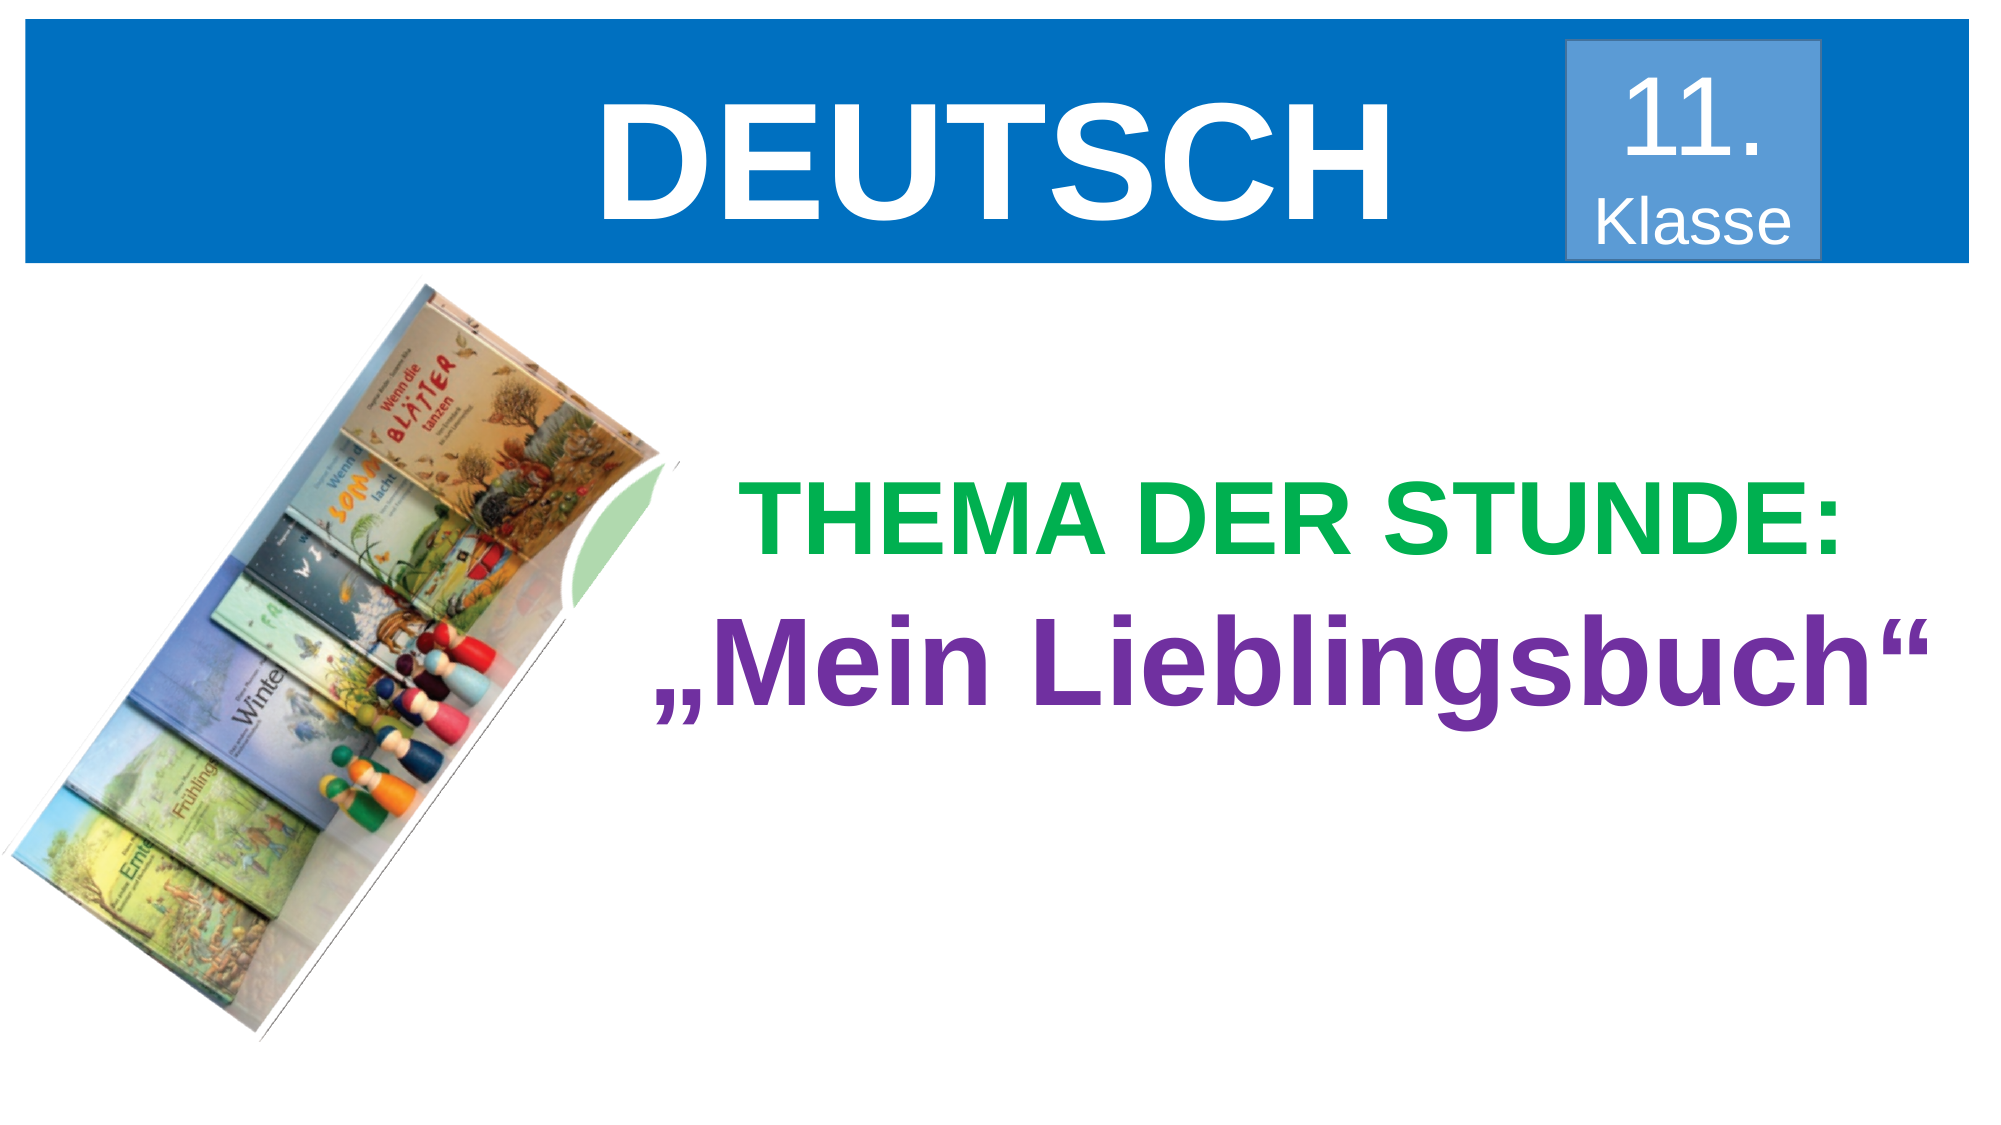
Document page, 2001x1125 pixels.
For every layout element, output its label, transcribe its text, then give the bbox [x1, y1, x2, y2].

picture [0, 275, 699, 1042]
title DEUTSCH [25, 19, 1969, 264]
subtitle THEMA DER STUNDE: „Mein Lieblingsbuch“ [585, 456, 2000, 945]
text_box 11. Klasse [1565, 39, 1822, 261]
